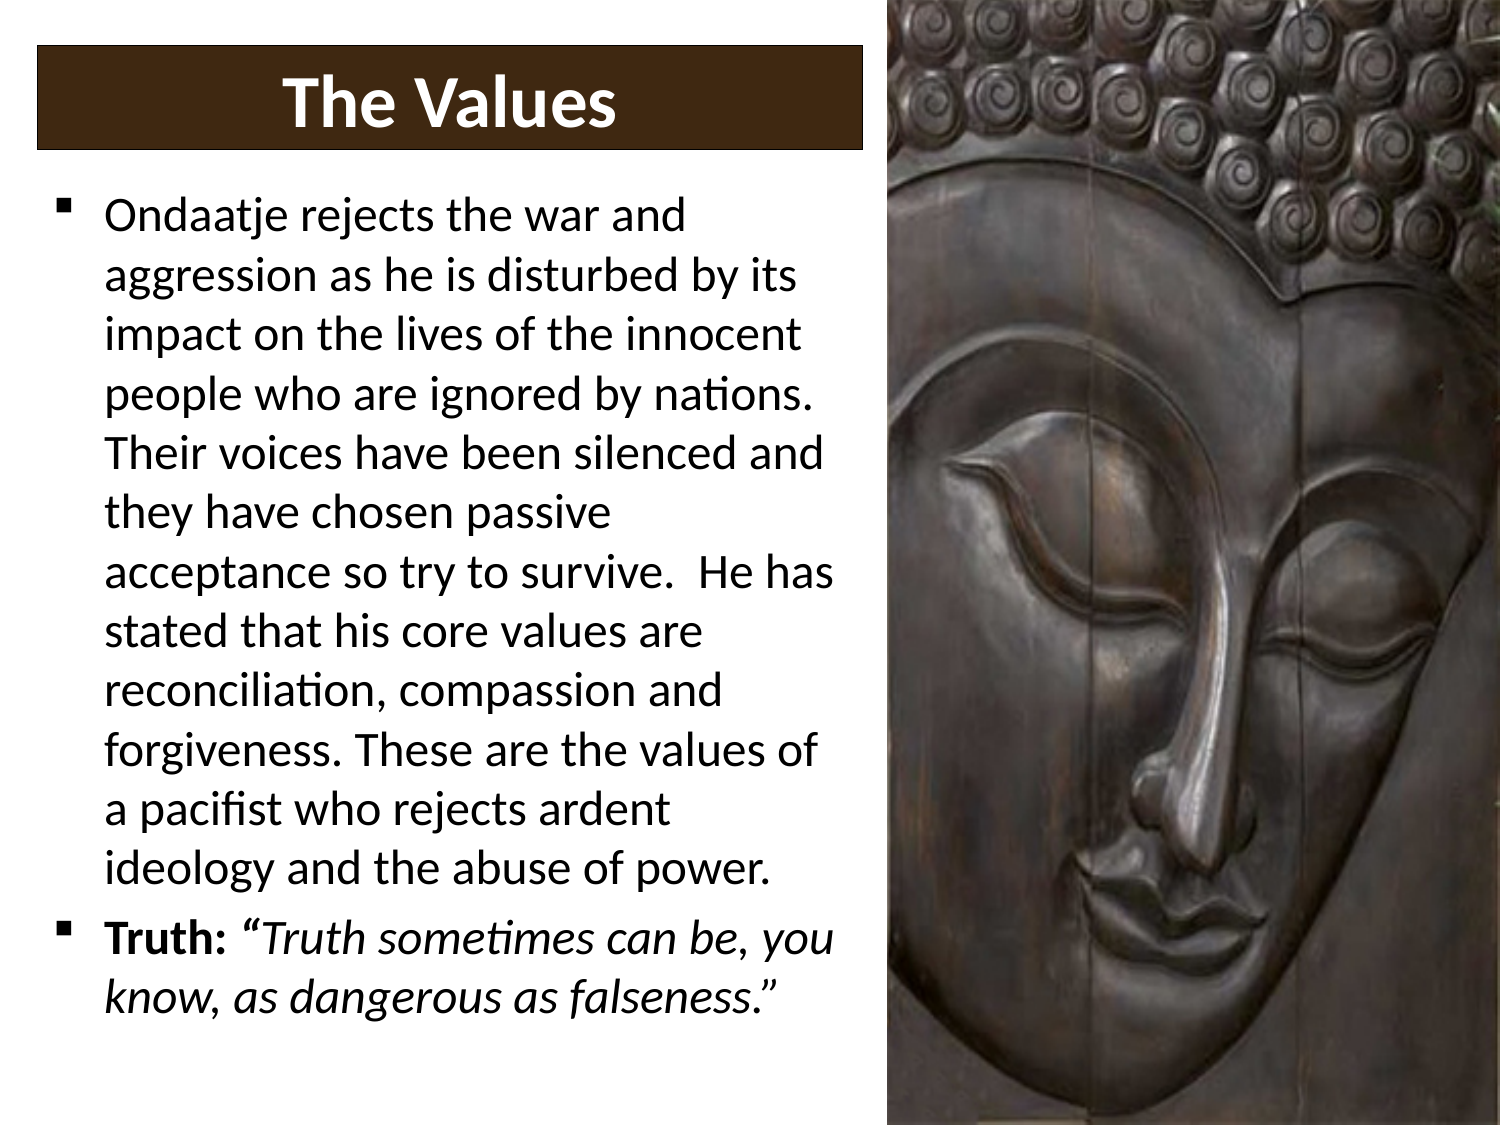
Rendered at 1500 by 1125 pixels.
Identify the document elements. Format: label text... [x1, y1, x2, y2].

picture [887, 0, 1500, 1125]
title The Values [37, 45, 863, 150]
list Ondaatje rejects the war and aggression as he is disturbed by its impact on the lives of the innocent people who are ignored by nations. Their voices have been silenced and they have chosen passive acceptance so try to survive. He has stated that his core values are reconciliation, compassion and forgiveness. These are the values of a pacifist who rejects ardent ideology and the abuse of power. Truth: “Truth sometimes can be, you know, as dangerous as falseness.” [37, 174, 863, 1088]
